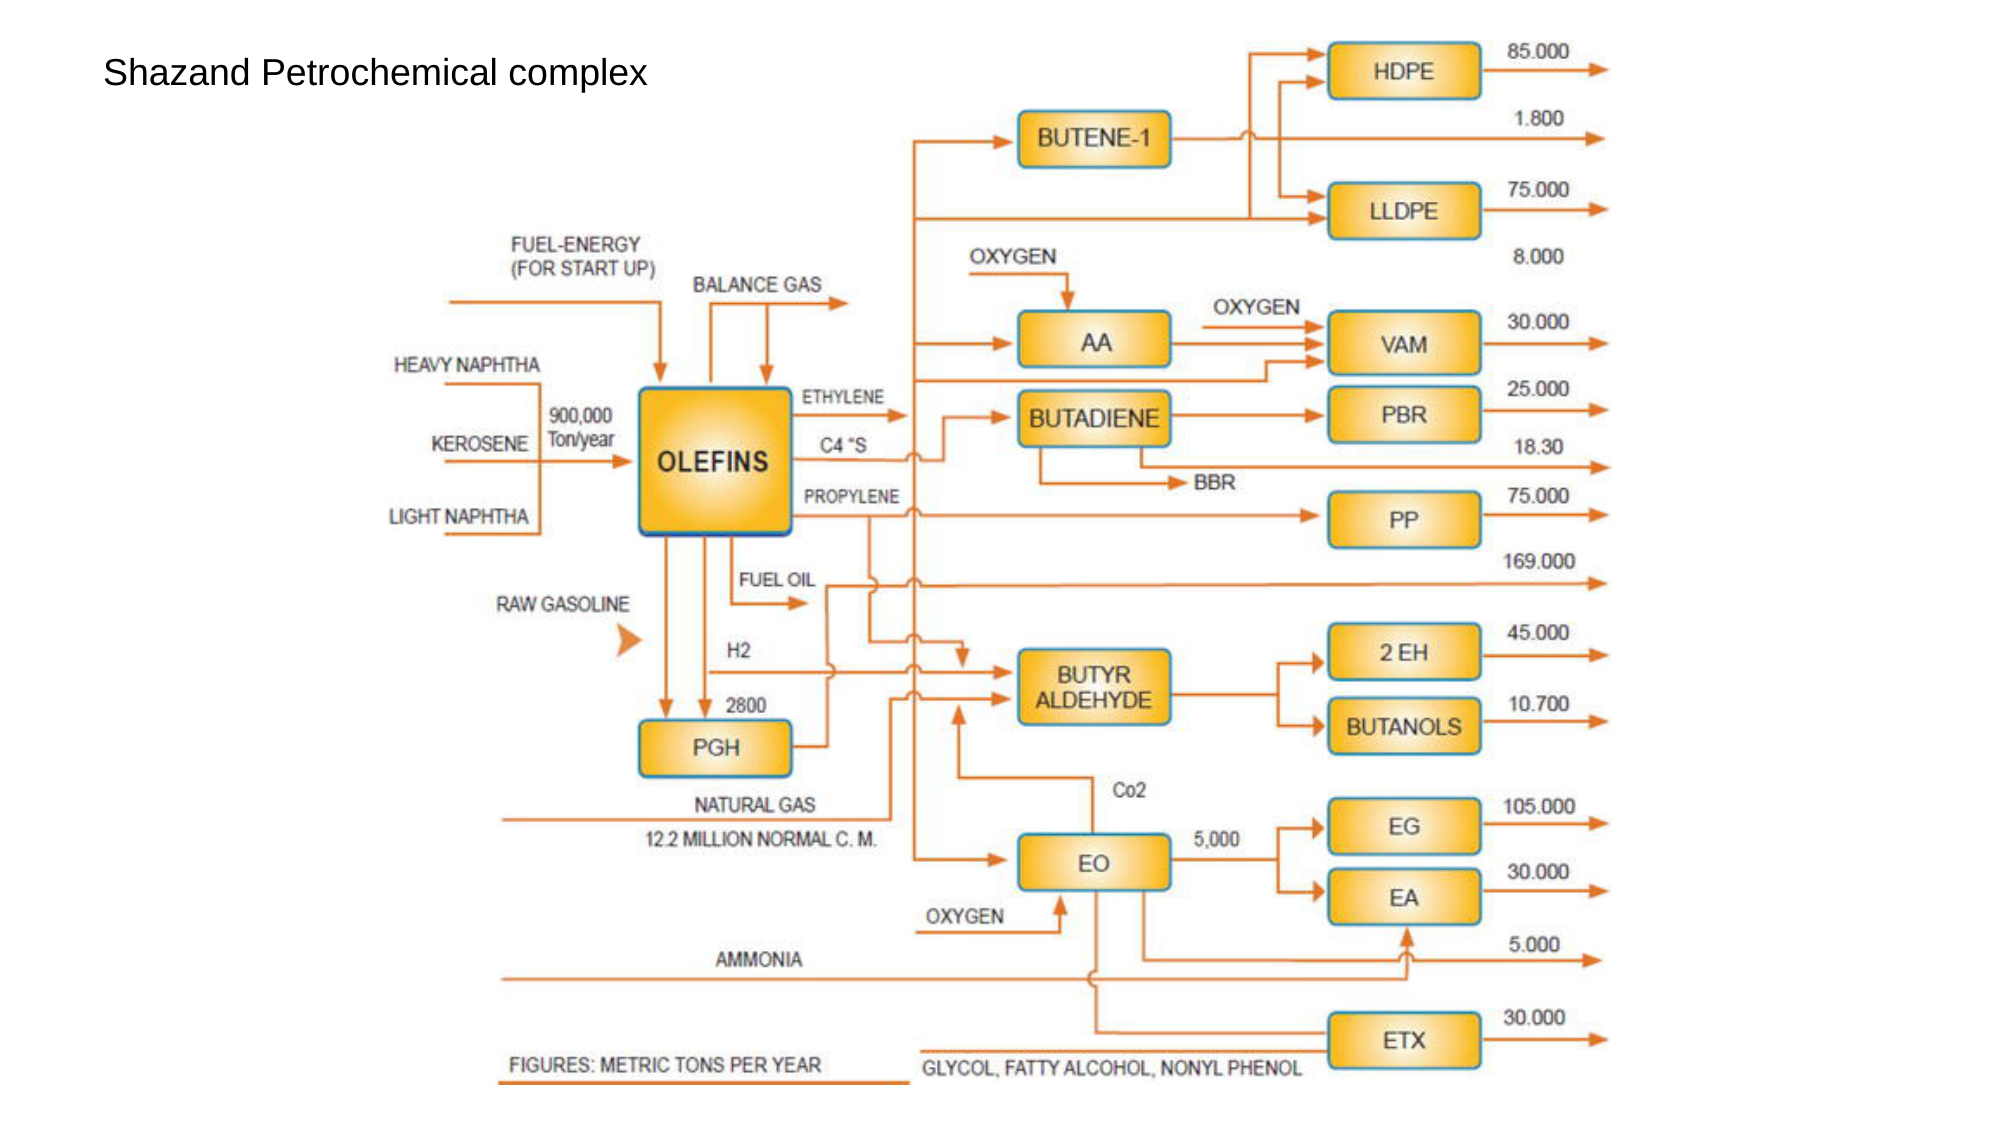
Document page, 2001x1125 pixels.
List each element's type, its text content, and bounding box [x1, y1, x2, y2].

text_box Shazand Petrochemical complex [88, 40, 387, 101]
picture [387, 40, 1613, 1085]
